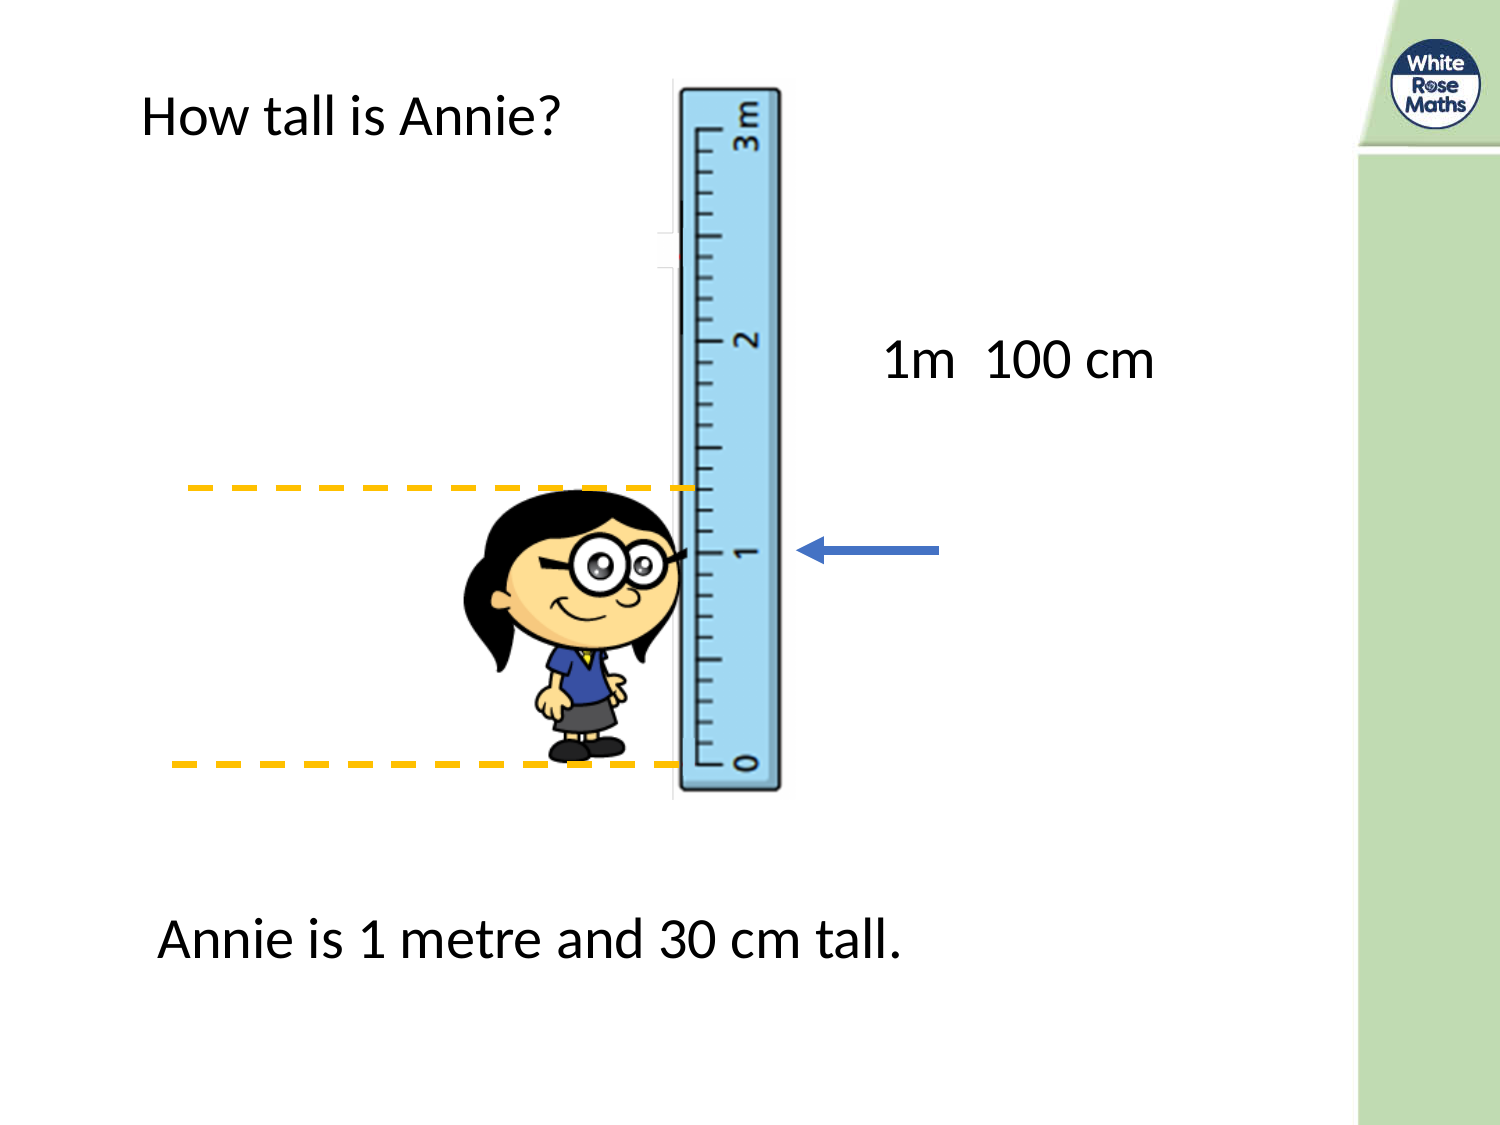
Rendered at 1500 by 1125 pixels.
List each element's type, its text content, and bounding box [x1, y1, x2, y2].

text_box How tall is Annie? [127, 69, 1233, 155]
text_box Annie is 1 metre and 30 cm tall. [142, 892, 1249, 978]
picture [0, 0, 1500, 1125]
